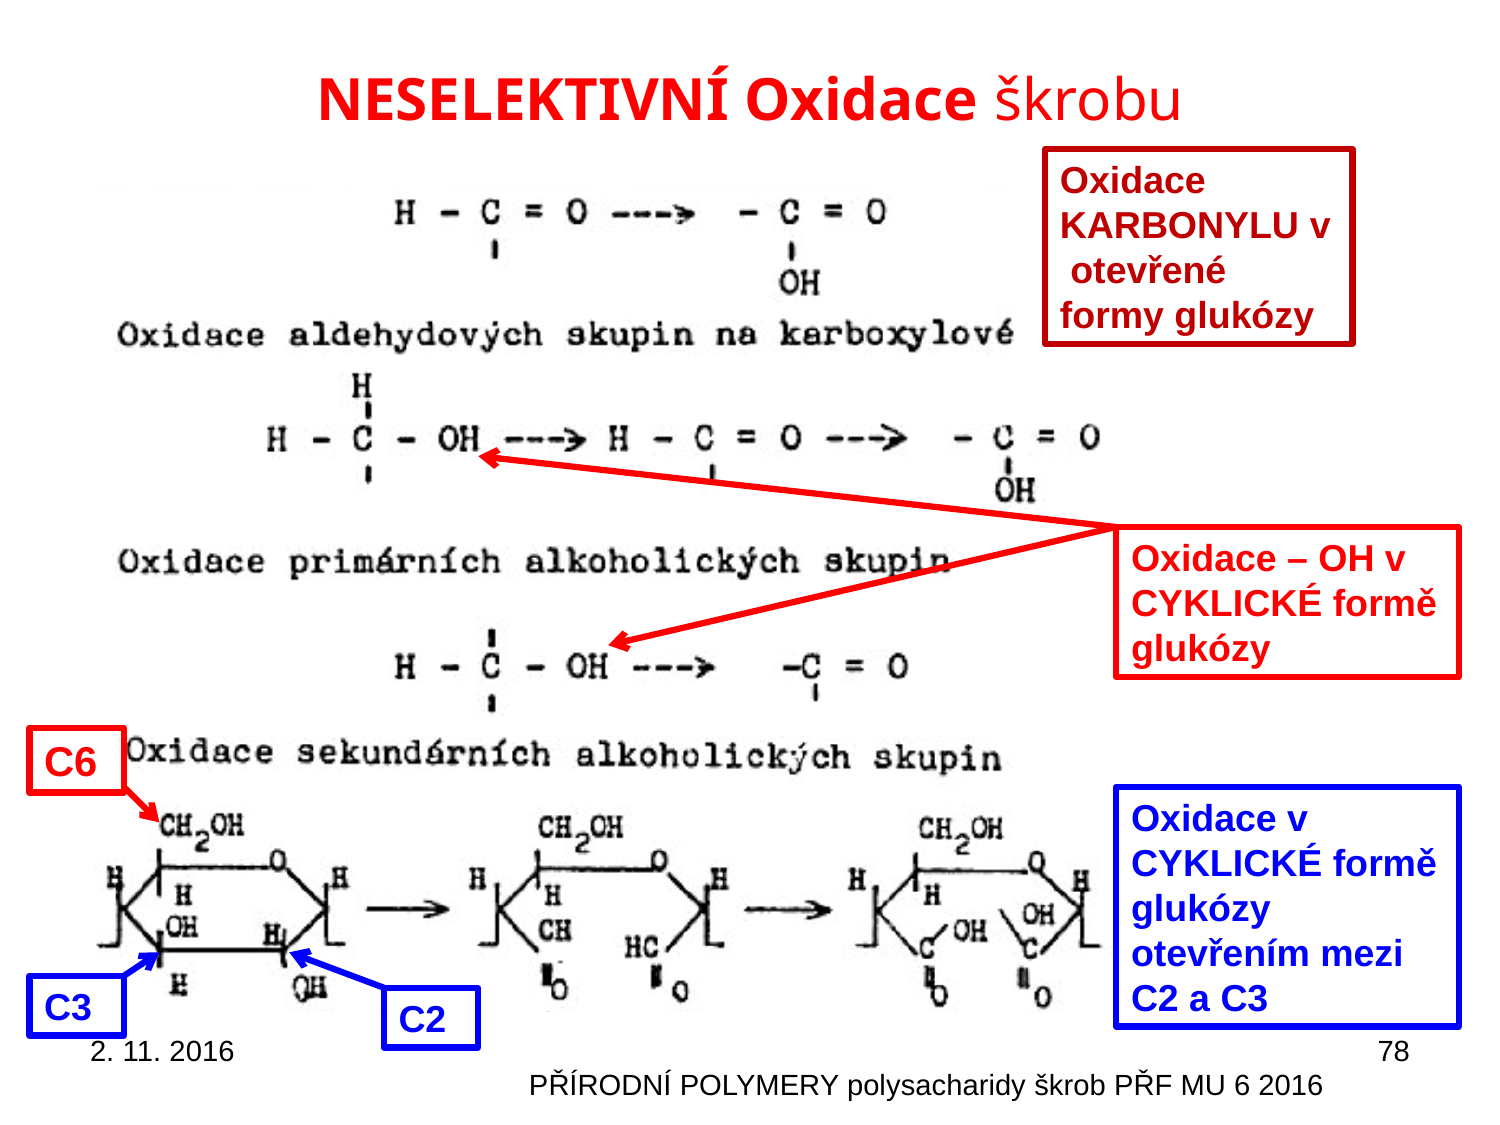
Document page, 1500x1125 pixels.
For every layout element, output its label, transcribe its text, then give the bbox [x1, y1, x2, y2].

text_box Oxidace – OH v CYKLICKÉ formě glukózy [1116, 527, 1459, 677]
slide_number 2. 11. 2016 [74, 1024, 179, 1103]
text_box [478, 455, 1117, 528]
picture [78, 186, 184, 1012]
text_box C6 [29, 727, 124, 793]
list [184, 76, 1012, 1120]
text_box Oxidace v CYKLICKÉ formě glukózy otevřením mezi C2 a C3 [1116, 786, 1459, 1027]
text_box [123, 786, 160, 823]
footer PŘÍRODNÍ POLYMERY polysacharidy škrob PŘF MU 6 2016 [1018, 1058, 1074, 1103]
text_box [288, 951, 384, 988]
slide_number 78 [1074, 1024, 1426, 1103]
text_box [123, 951, 160, 977]
title NESELEKTIVNÍ Oxidace škrobu [74, 44, 1426, 150]
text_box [608, 526, 1117, 646]
text_box C3 [29, 975, 124, 1036]
picture [1012, 186, 1120, 527]
picture [1012, 646, 1120, 1012]
text_box Oxidace karbonylu v otevřené formy glukózy [1045, 148, 1353, 344]
